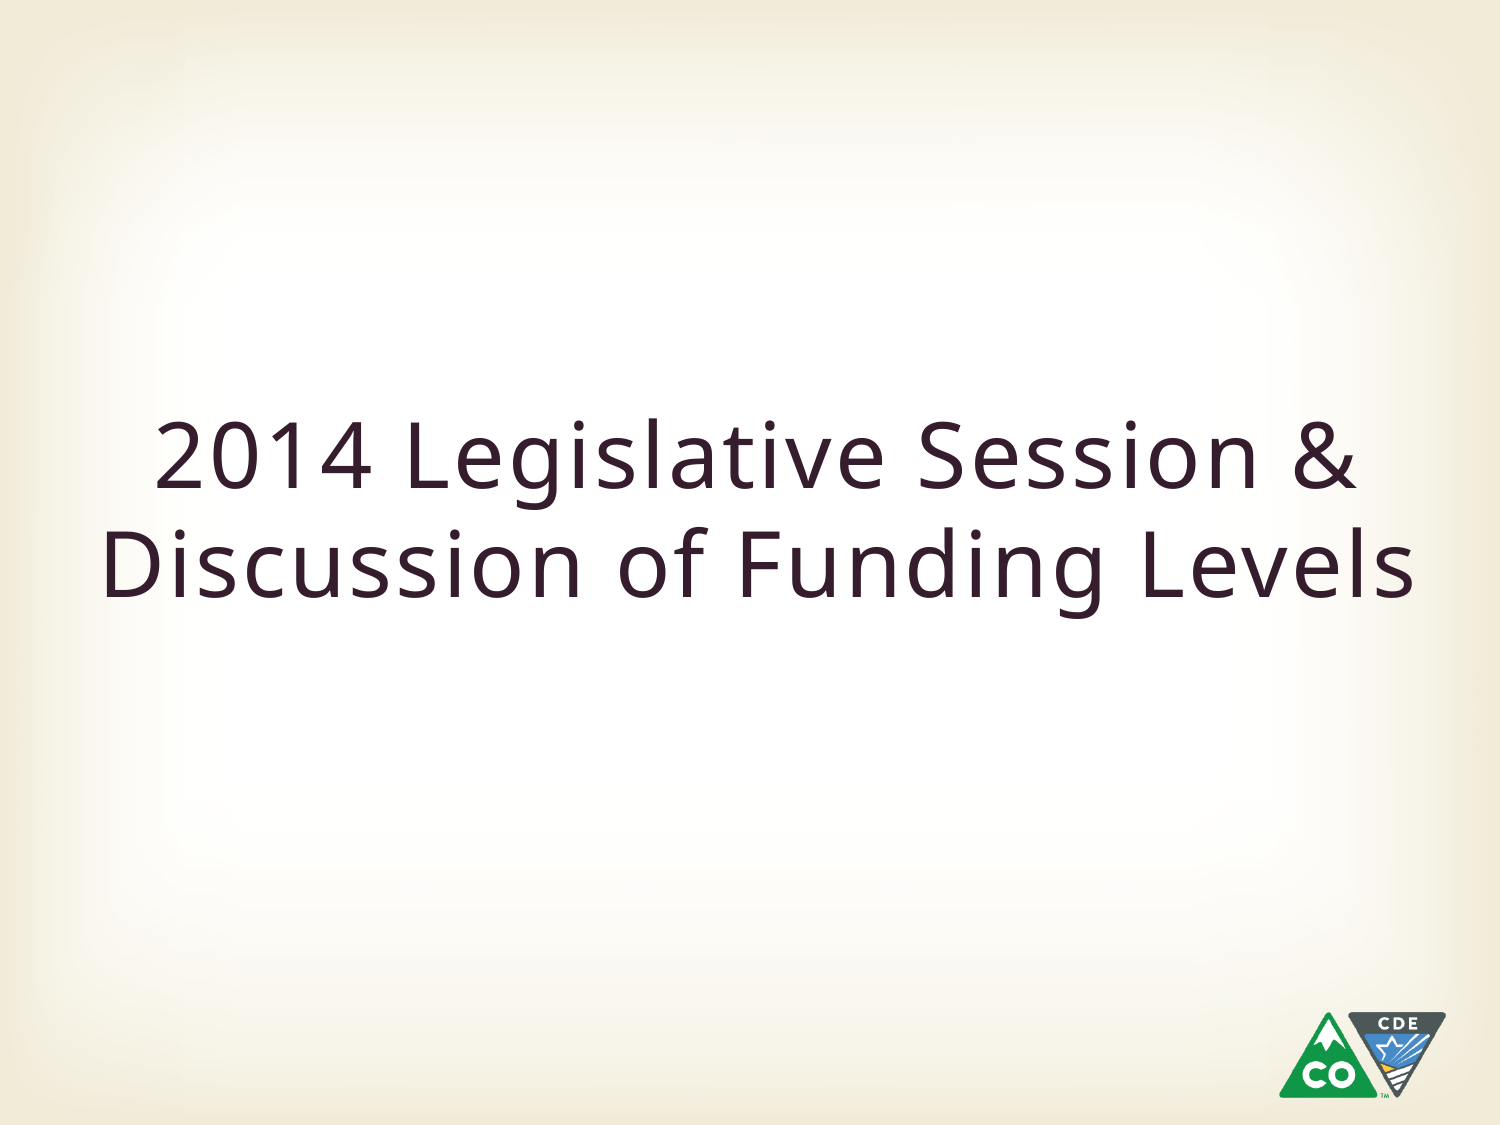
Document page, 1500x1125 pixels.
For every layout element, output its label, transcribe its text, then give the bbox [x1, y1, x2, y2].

title 2014 Legislative Session & Discussion of Funding Levels [74, 371, 1443, 642]
picture [0, 0, 1500, 1125]
